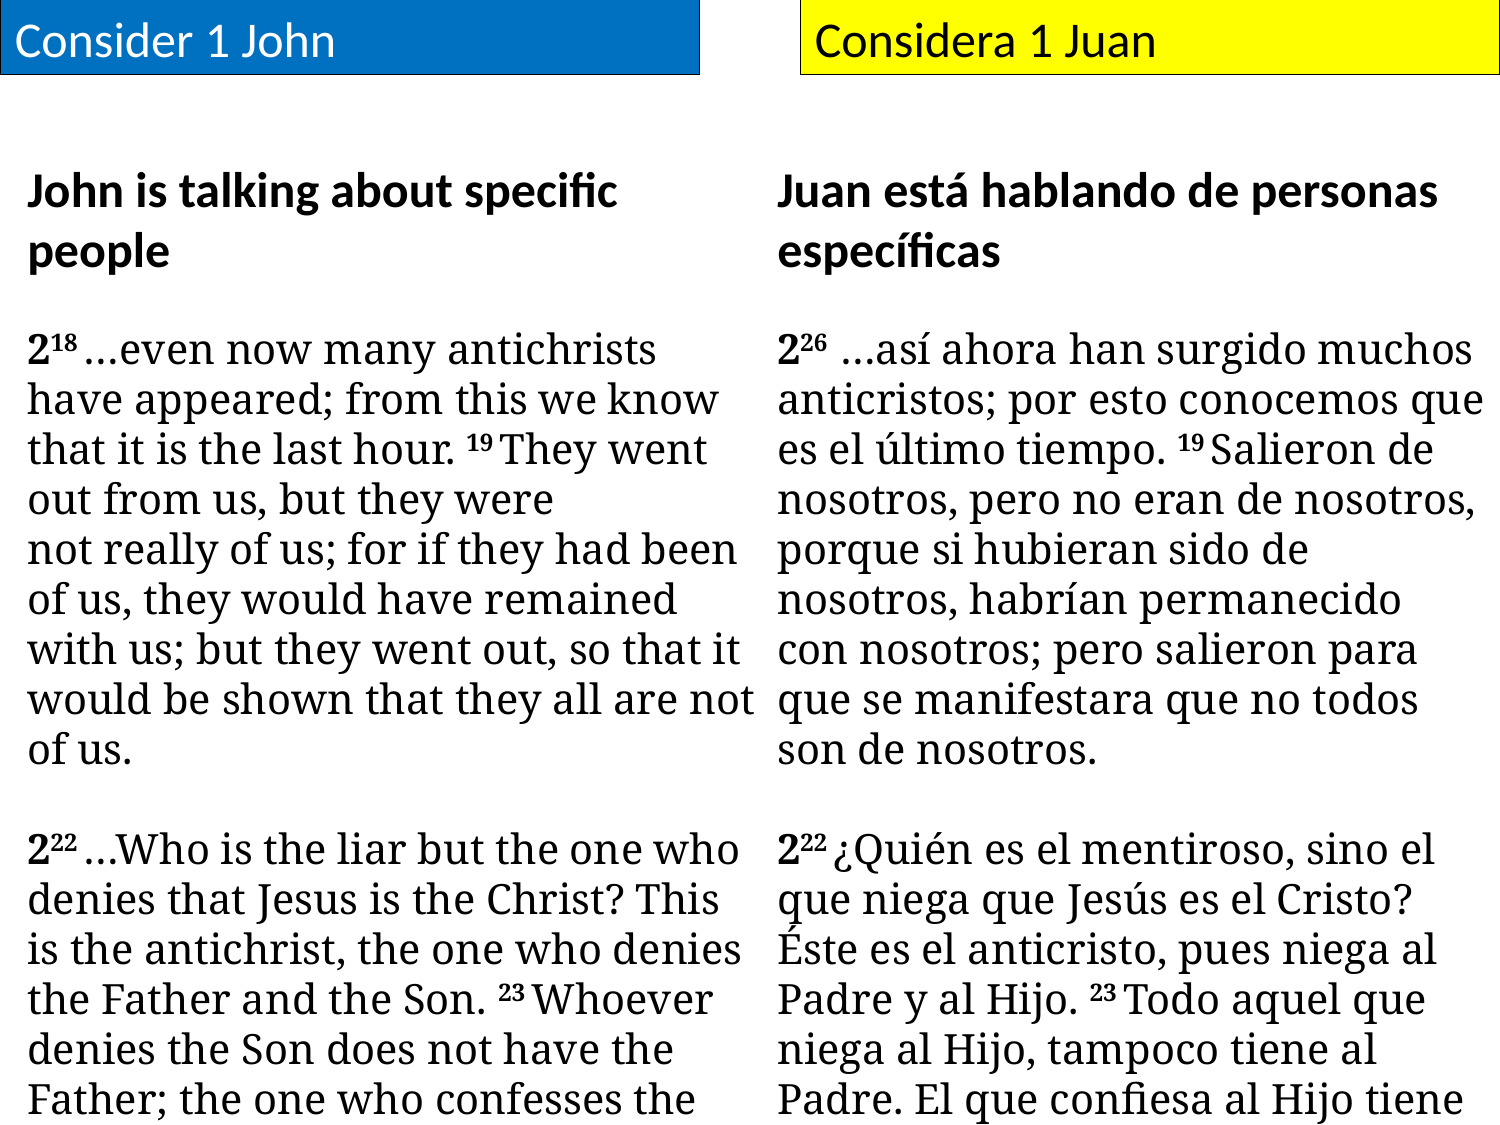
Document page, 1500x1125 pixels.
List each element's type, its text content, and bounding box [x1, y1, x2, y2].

text_box Considera 1 Juan [800, 0, 1500, 75]
text_box Consider 1 John [0, 0, 700, 75]
text_box Juan está hablando de personas específicas 226 …así ahora han surgido muchos anticristos; por esto conocemos que es el último tiempo. 19 Salieron de nosotros, pero no eran de nosotros, porque si hubieran sido de nosotros, habrían permanecido con nosotros; pero salieron para que se manifestara que no todos son de nosotros. 222 ¿Quién es el mentiroso, sino el que niega que Jesús es el Cristo? Éste es el anticristo, pues niega al Padre y al Hijo. 23 Todo aquel que niega al Hijo, tampoco tiene al Padre. El que confiesa al Hijo tiene también al Padre. [762, 149, 1500, 1125]
text_box John is talking about specific people 218 …even now many antichrists have appeared; from this we know that it is the last hour. 19 They went out from us, but they were not really of us; for if they had been of us, they would have remained with us; but they went out, so that it would be shown that they all are not of us. 222 …Who is the liar but the one who denies that Jesus is the Christ? This is the antichrist, the one who denies the Father and the Son. 23 Whoever denies the Son does not have the Father; the one who confesses the Son has the Father also. [12, 149, 762, 1125]
